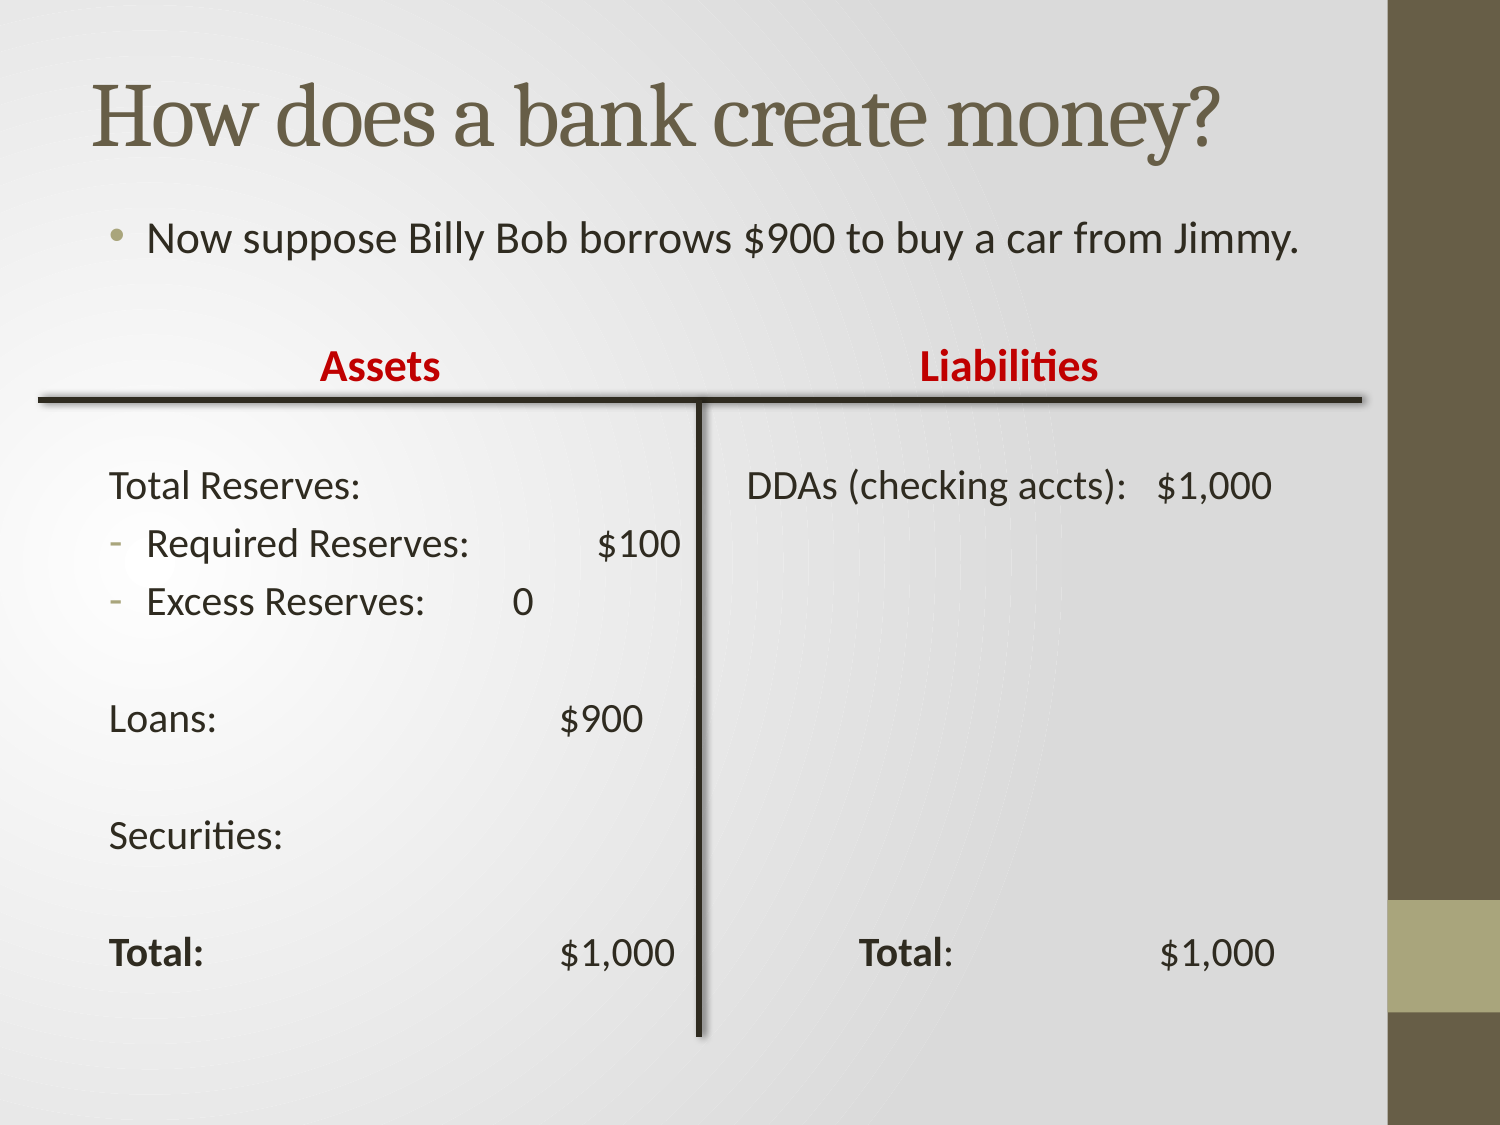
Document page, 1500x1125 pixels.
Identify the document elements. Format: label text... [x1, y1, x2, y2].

list Now suppose Billy Bob borrows $900 to buy a car from Jimmy. Assets Liabilities Total Reserves: DDAs (checking accts): $1,000 Required Reserves: $100 Excess Reserves: 0 Loans: $900 Securities: Total: $1,000 Total: $1,000 [75, 200, 1325, 390]
list Now suppose Billy Bob borrows $900 to buy a car from Jimmy. Assets Liabilities Total Reserves: DDAs (checking accts): $1,000 Required Reserves: $100 Excess Reserves: 0 Loans: $900 Securities: Total: $1,000 Total: $1,000 [75, 410, 1325, 1050]
title How does a bank create money? [75, 45, 1325, 175]
